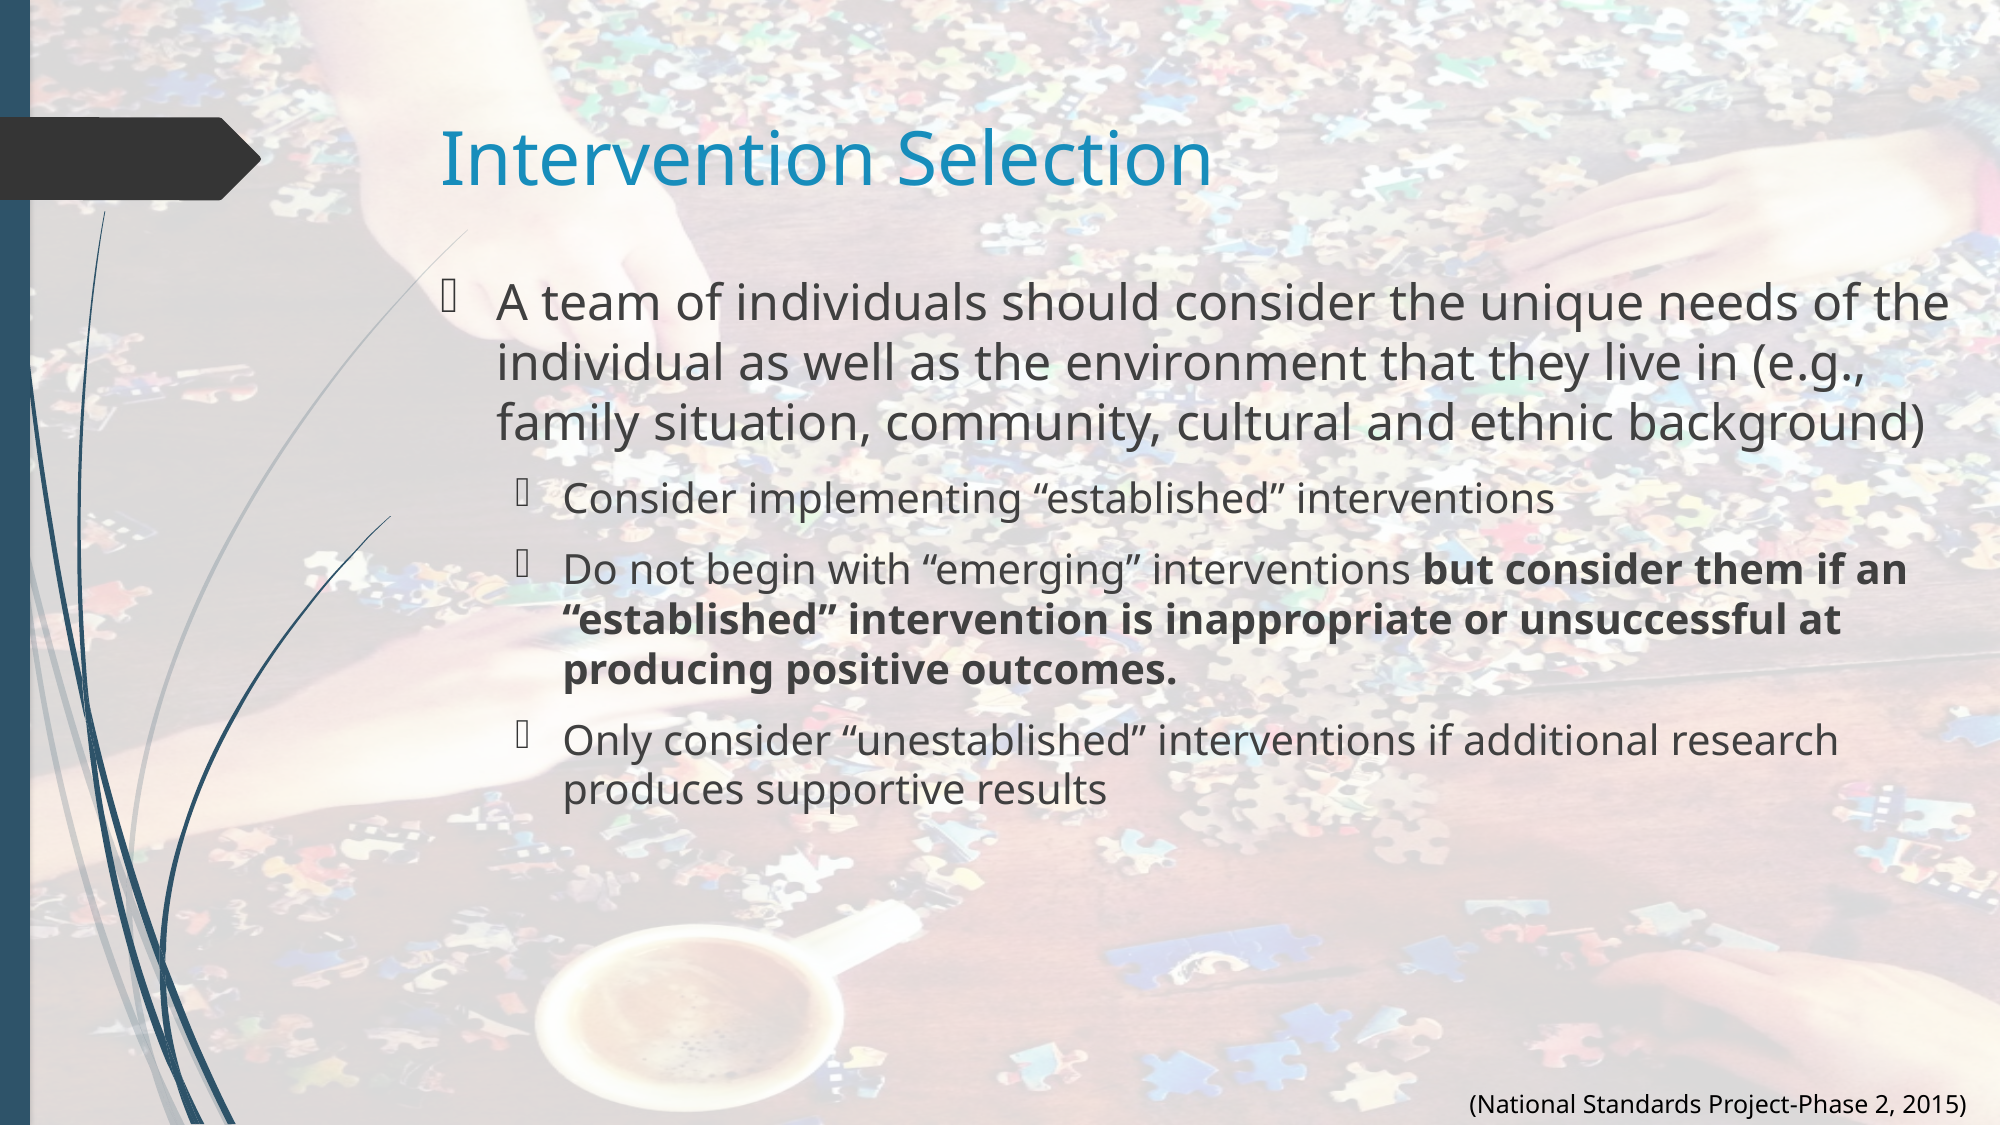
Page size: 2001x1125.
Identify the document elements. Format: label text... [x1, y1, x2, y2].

list A team of individuals should consider the unique needs of the individual as well as the environment that they live in (e.g., family situation, community, cultural and ethnic background) Consider implementing “established” interventions Do not begin with “emerging” interventions but consider them if an “established” intervention is inappropriate or unsuccessful at producing positive outcomes. Only consider “unestablished” interventions if additional research produces supportive results [425, 263, 2000, 1125]
title Intervention Selection [425, 102, 1888, 263]
text_box (National Standards Project-Phase 2, 2015) [1454, 1081, 2000, 1125]
